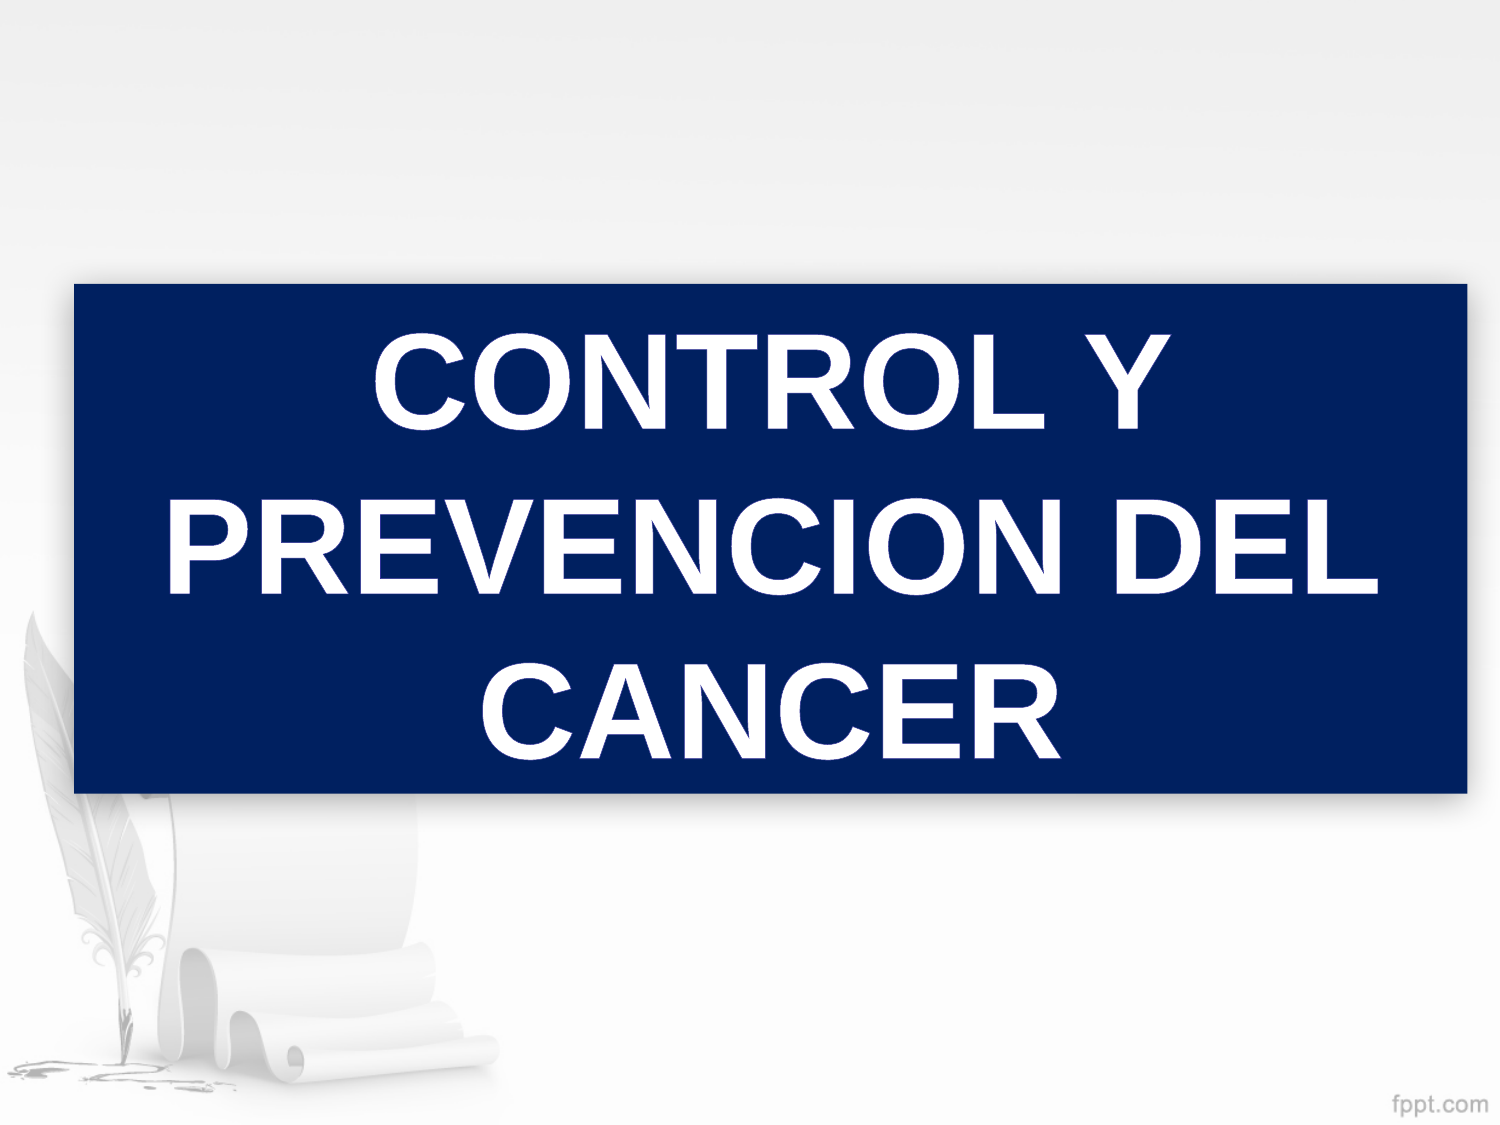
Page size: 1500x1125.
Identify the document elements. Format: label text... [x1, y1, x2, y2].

text_box CONTROL Y PREVENCION DEL CANCER [74, 283, 1468, 794]
